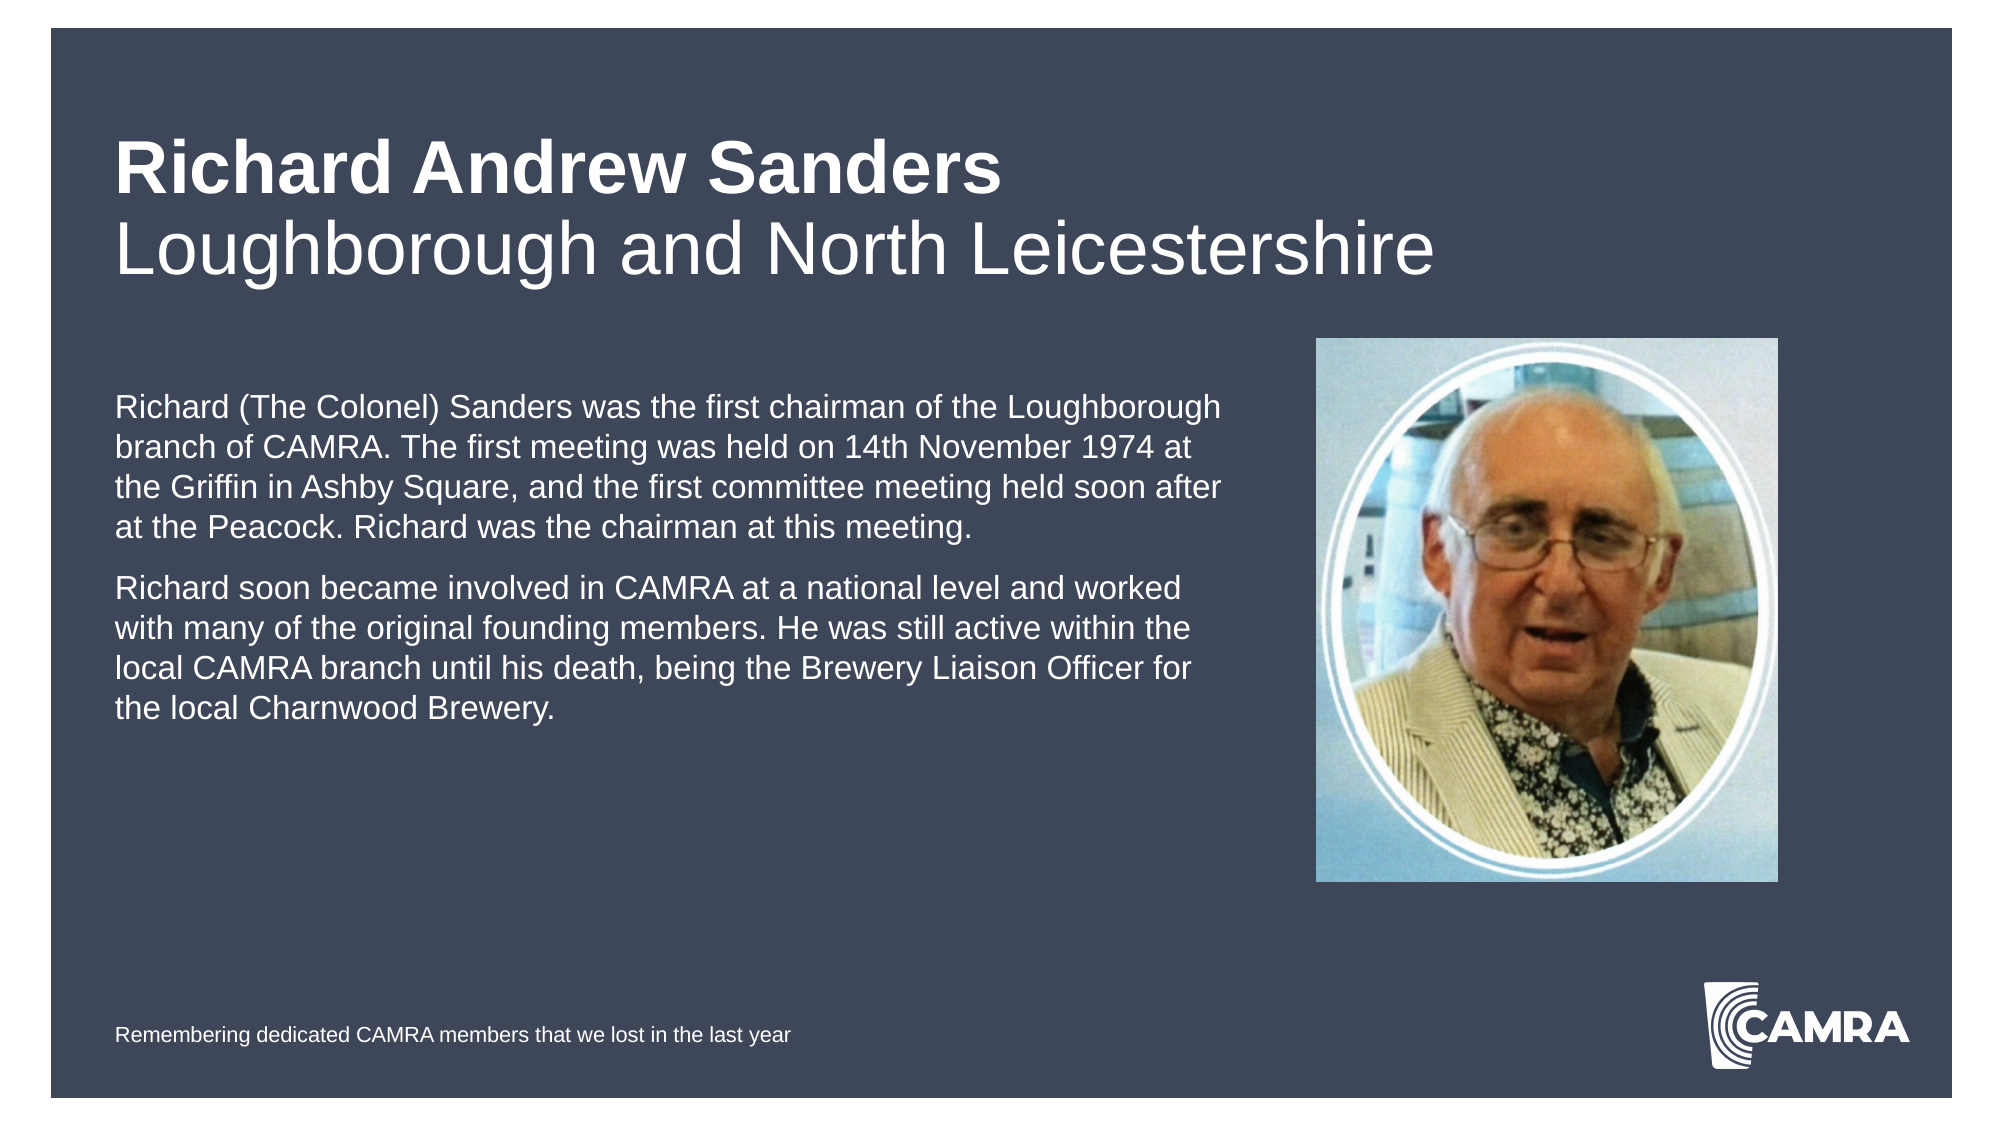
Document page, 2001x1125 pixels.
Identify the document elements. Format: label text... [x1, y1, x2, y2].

slide_number Remembering dedicated CAMRA members that we lost in the last year [99, 1003, 1463, 1064]
picture [51, 28, 1952, 1098]
list Richard (The Colonel) Sanders was the first chairman of the Loughborough branch of CAMRA. The first meeting was held on 14th November 1974 at the Griffin in Ashby Square, and the first committee meeting held soon after at the Peacock. Richard was the chairman at this meeting. Richard soon became involved in CAMRA at a national level and worked with many of the original founding members. He was still active within the local CAMRA branch until his death, being the Brewery Liaison Officer for the local Charnwood Brewery. [99, 378, 1264, 1000]
title Richard Andrew Sanders Loughborough and North Leicestershire [99, 121, 1910, 339]
